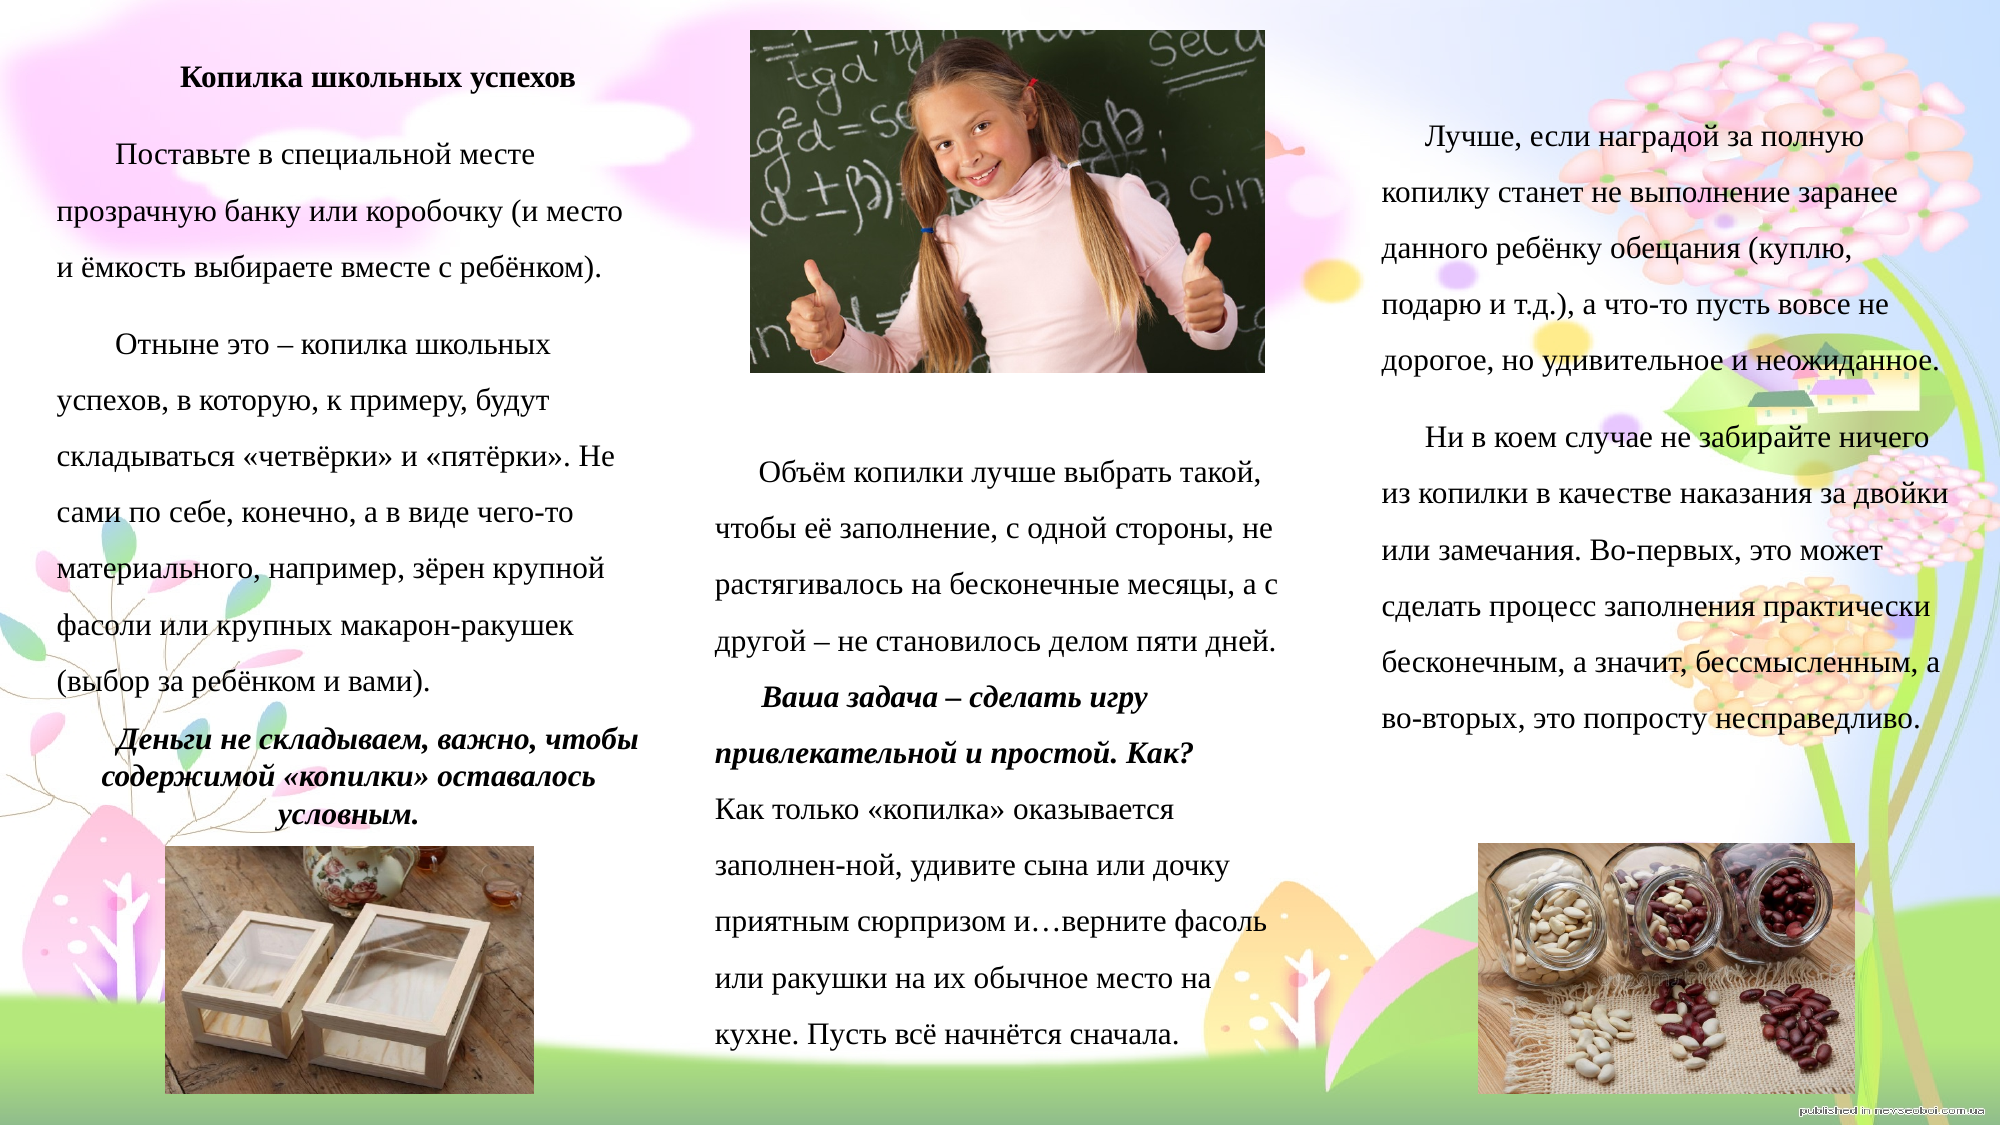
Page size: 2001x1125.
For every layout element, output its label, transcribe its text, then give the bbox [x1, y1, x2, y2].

list Копилка школьных успехов Поставьте в специальной месте прозрачную банку или коробочку (и место и ёмкость выбираете вместе с ребёнком). Отныне это – копилка школьных успехов, в которую, к примеру, будут складываться «четвёрки» и «пятёрки». Не сами по себе, конечно, а в виде чего-то материального, например, зёрен крупной фасоли или крупных макарон-ракушек (выбор за ребёнком и вами). Деньги не складываем, важно, чтобы содержимой «копилки» оставалось условным. [41, 30, 657, 1094]
picture [165, 846, 534, 1094]
picture [750, 30, 1265, 373]
list Лучше, если наградой за полную копилку станет не выполнение заранее данного ребёнку обещания (куплю, подарю и т.д.), а что-то пусть вовсе не дорогое, но удивительное и неожиданное. Ни в коем случае не забирайте ничего из копилки в качестве наказания за двойки или замечания. Во-первых, это может сделать процесс заполнения практически бесконечным, а значит, бессмысленным, а во-вторых, это попросту несправедливо. [1366, 30, 1967, 1094]
title Объём копилки лучше выбрать такой, чтобы её заполнение, с одной стороны, не растягивалось на бесконечные месяцы, а с другой – не становилось делом пяти дней. Ваша задача – сделать игру привлекательной и простой. Как? Как только «копилка» оказывается заполнен-ной, удивите сына или дочку приятным сюрпризом и…верните фасоль или ракушки на их обычное место на кухне. Пусть всё начнётся сначала. [699, 30, 1316, 1094]
picture [1478, 843, 1855, 1094]
